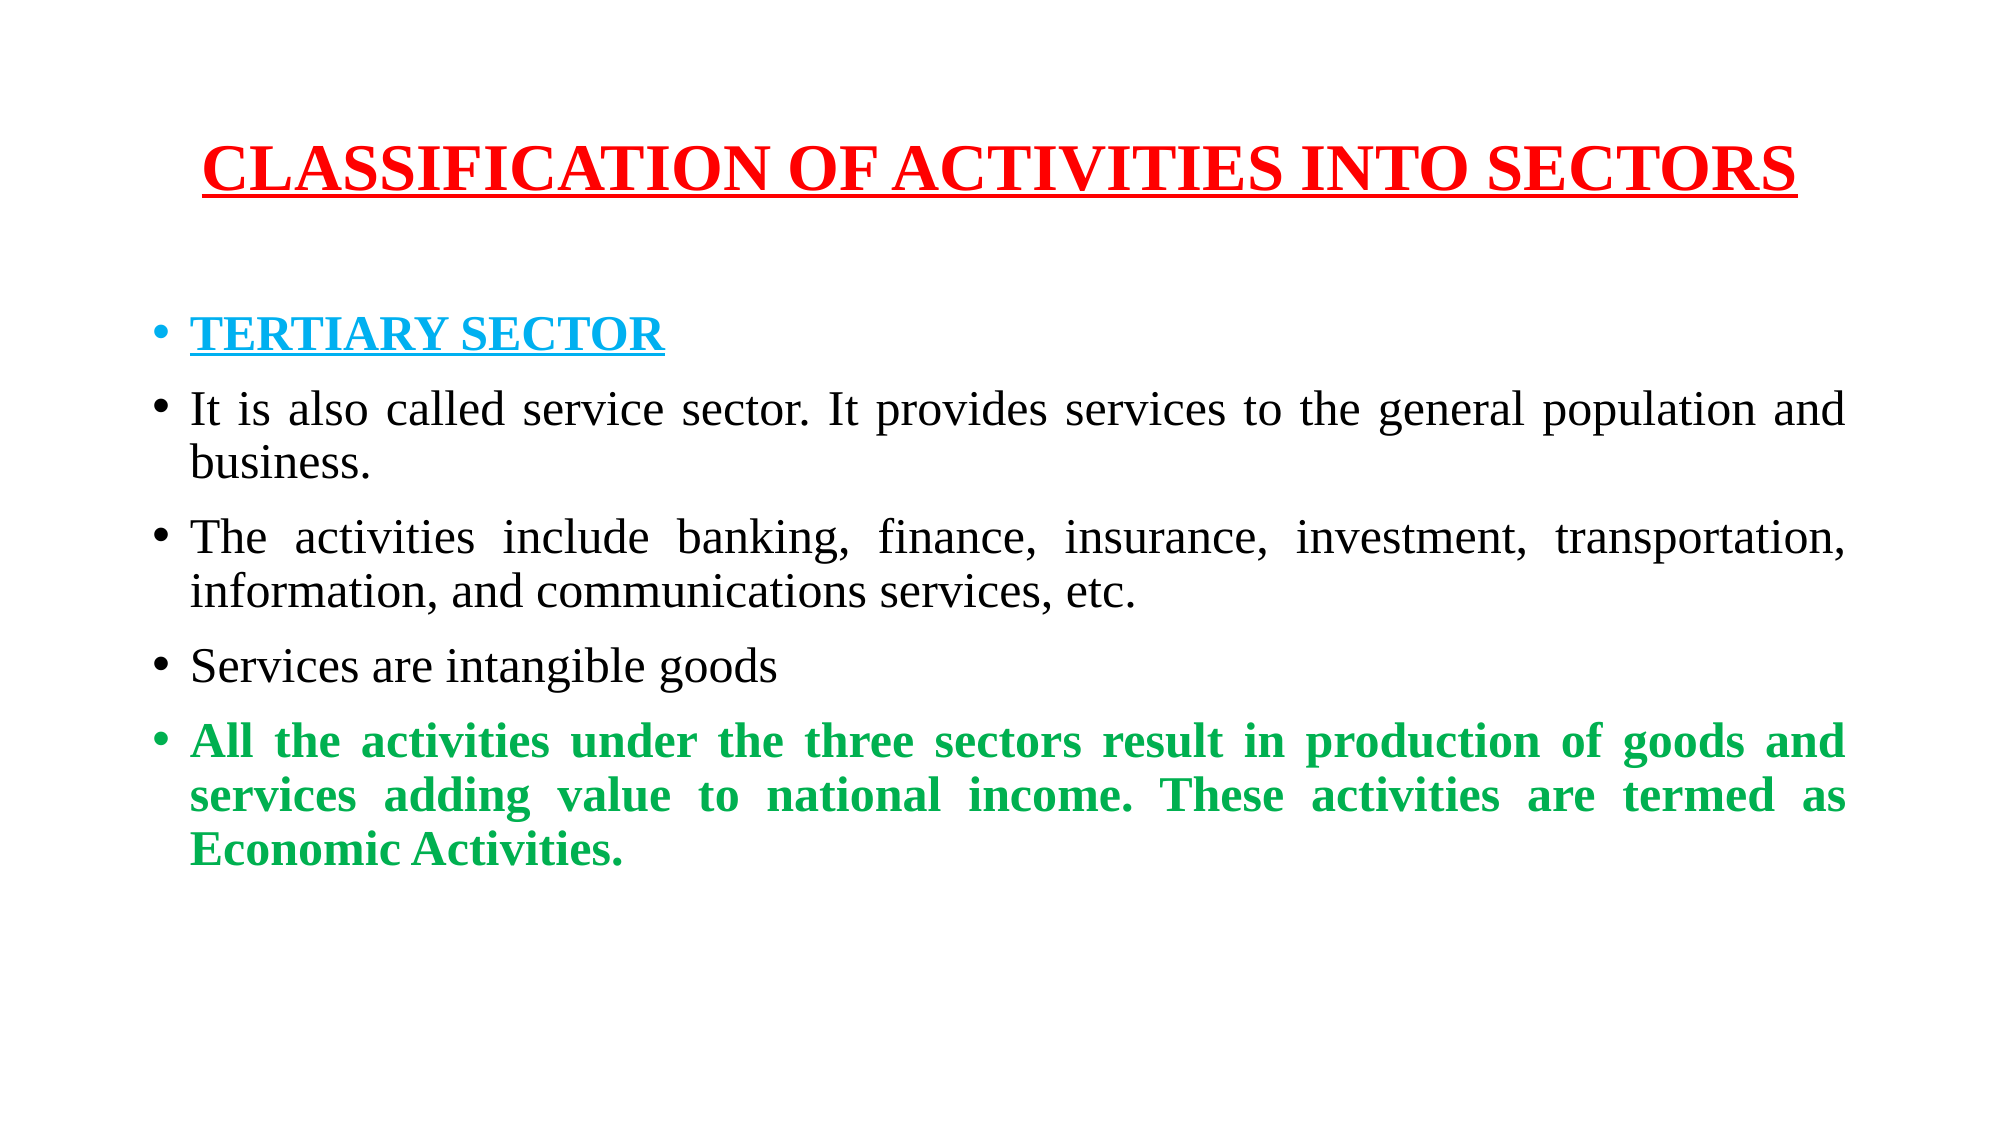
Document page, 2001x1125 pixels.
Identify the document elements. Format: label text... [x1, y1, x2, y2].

title CLASSIFICATION OF ACTIVITIES INTO SECTORS [137, 59, 1863, 278]
list TERTIARY SECTOR It is also called service sector. It provides services to the general population and business. The activities include banking, finance, insurance, investment, transportation, information, and communications services, etc. Services are intangible goods All the activities under the three sectors result in production of goods and services adding value to national income. These activities are termed as Economic Activities. [137, 299, 1863, 1014]
